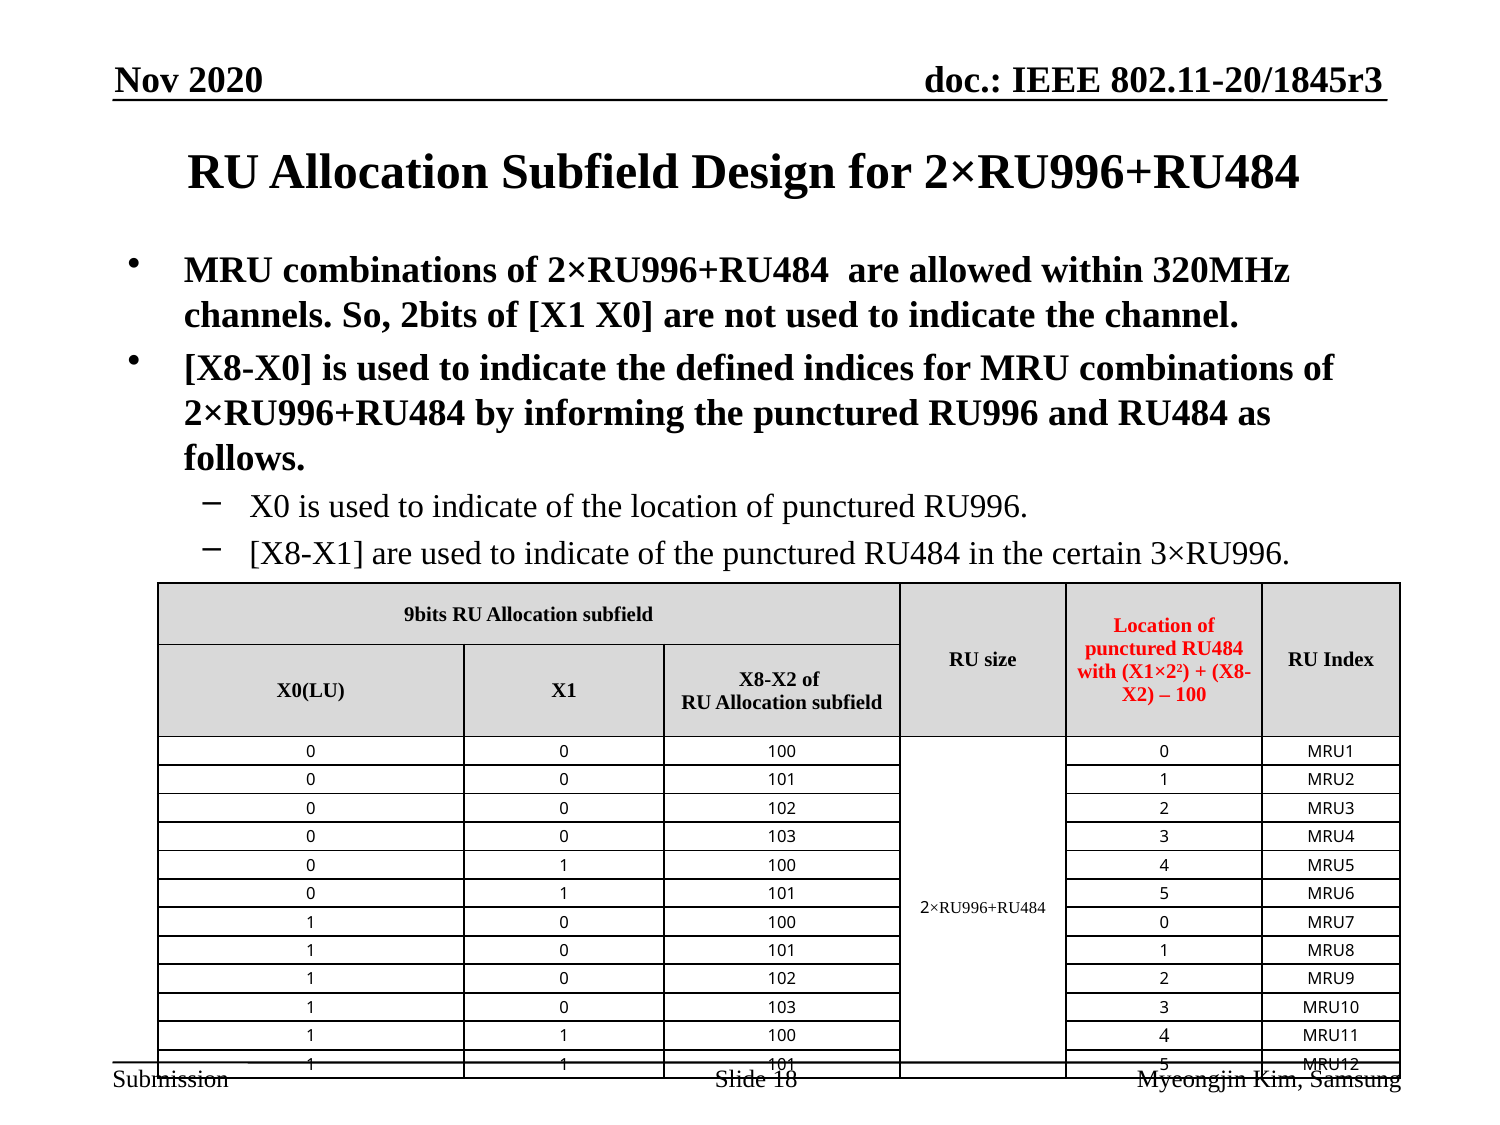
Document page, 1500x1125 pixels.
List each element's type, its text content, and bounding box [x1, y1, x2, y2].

table_cell 0 [465, 737, 663, 764]
table_cell 100 [665, 851, 899, 878]
table_cell 2×RU996+RU484 [901, 737, 1065, 1077]
table_cell MRU12 [1263, 1051, 1399, 1077]
table_cell 1 [159, 908, 463, 935]
table_cell 0 [465, 766, 663, 793]
table_cell 1 [1067, 937, 1261, 963]
table_cell 1 [159, 994, 463, 1020]
table_cell 0 [465, 908, 663, 935]
text_box MRU combinations of 2×RU996+RU484 are allowed within 320MHz channels. So, 2bits of [X1 X0] are not used to indicate the channel. [X8-X0] is used to indicate the defined indices for MRU combinations of 2×RU996+RU484 by informing the punctured RU996 and RU484 as follows. X0 is used to indicate of the location of punctured RU996. [X8-X1] are used to indicate of the punctured RU484 in the certain 3×RU996. [112, 237, 1388, 1000]
table_cell 103 [665, 823, 899, 850]
table_cell 0 [465, 823, 663, 850]
table_cell X8-X2 of RU Allocation subfield [665, 645, 899, 736]
table_cell 0 [159, 880, 463, 906]
table_cell 1 [159, 965, 463, 992]
table_cell X1 [465, 645, 663, 736]
table_cell 5 [1067, 880, 1261, 906]
table_cell 101 [665, 937, 899, 963]
table_cell 0 [465, 794, 663, 821]
table_cell MRU8 [1263, 937, 1399, 963]
table_cell 100 [665, 908, 899, 935]
table_cell MRU5 [1263, 851, 1399, 878]
table_cell MRU11 [1263, 1022, 1399, 1049]
table_cell 1 [465, 1051, 663, 1077]
table_cell MRU7 [1263, 908, 1399, 935]
table_cell 101 [665, 1051, 899, 1077]
table_cell MRU3 [1263, 794, 1399, 821]
table_cell 0 [1067, 737, 1261, 764]
table_cell 4 [1067, 1022, 1261, 1049]
table_cell 1 [159, 937, 463, 963]
table_cell 1 [465, 851, 663, 878]
footer Myeongjin Kim, Samsung [1130, 1061, 1402, 1093]
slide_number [114, 54, 309, 101]
table_cell 0 [465, 965, 663, 992]
table_cell 0 [465, 994, 663, 1020]
table_cell 4 [1067, 851, 1261, 878]
table_header Location of punctured RU484 with (X1×22) + (X8-X2) – 100 [1067, 584, 1261, 736]
table_cell MRU10 [1263, 994, 1399, 1020]
table_cell MRU4 [1263, 823, 1399, 850]
table_cell 103 [665, 994, 899, 1020]
table_cell 100 [665, 737, 899, 764]
table_cell 1 [465, 1022, 663, 1049]
slide_number Slide 18 [712, 1079, 800, 1093]
table_cell 0 [159, 794, 463, 821]
table_cell 0 [159, 737, 463, 764]
table_cell 101 [665, 880, 899, 906]
table_cell 1 [159, 1022, 463, 1049]
table_cell 102 [665, 794, 899, 821]
table_cell 0 [159, 823, 463, 850]
table_cell 0 [159, 766, 463, 793]
table_cell MRU6 [1263, 880, 1399, 906]
table_cell 100 [665, 1022, 899, 1049]
title RU Allocation Subfield Design for 2×RU996+RU484 [112, 112, 1388, 226]
table_cell MRU1 [1263, 737, 1399, 764]
table_cell 1 [465, 880, 663, 906]
table_cell 101 [665, 766, 899, 793]
table_cell 102 [665, 965, 899, 992]
table_header RU Index [1263, 584, 1399, 736]
table_cell 1 [1067, 766, 1261, 793]
table_cell 1 [159, 1051, 463, 1077]
table_cell 2 [1067, 794, 1261, 821]
table_header RU size [901, 584, 1065, 736]
table_cell X0(LU) [159, 645, 463, 736]
table_cell 3 [1067, 823, 1261, 850]
table_header 9bits RU Allocation subfield [159, 584, 899, 644]
table_cell 2 [1067, 965, 1261, 992]
table_cell MRU2 [1263, 766, 1399, 793]
table_cell 0 [465, 937, 663, 963]
table_cell 3 [1067, 994, 1261, 1020]
table_cell MRU9 [1263, 965, 1399, 992]
table_cell 0 [1067, 908, 1261, 935]
table_cell 5 [1067, 1051, 1261, 1077]
table_cell 0 [159, 851, 463, 878]
